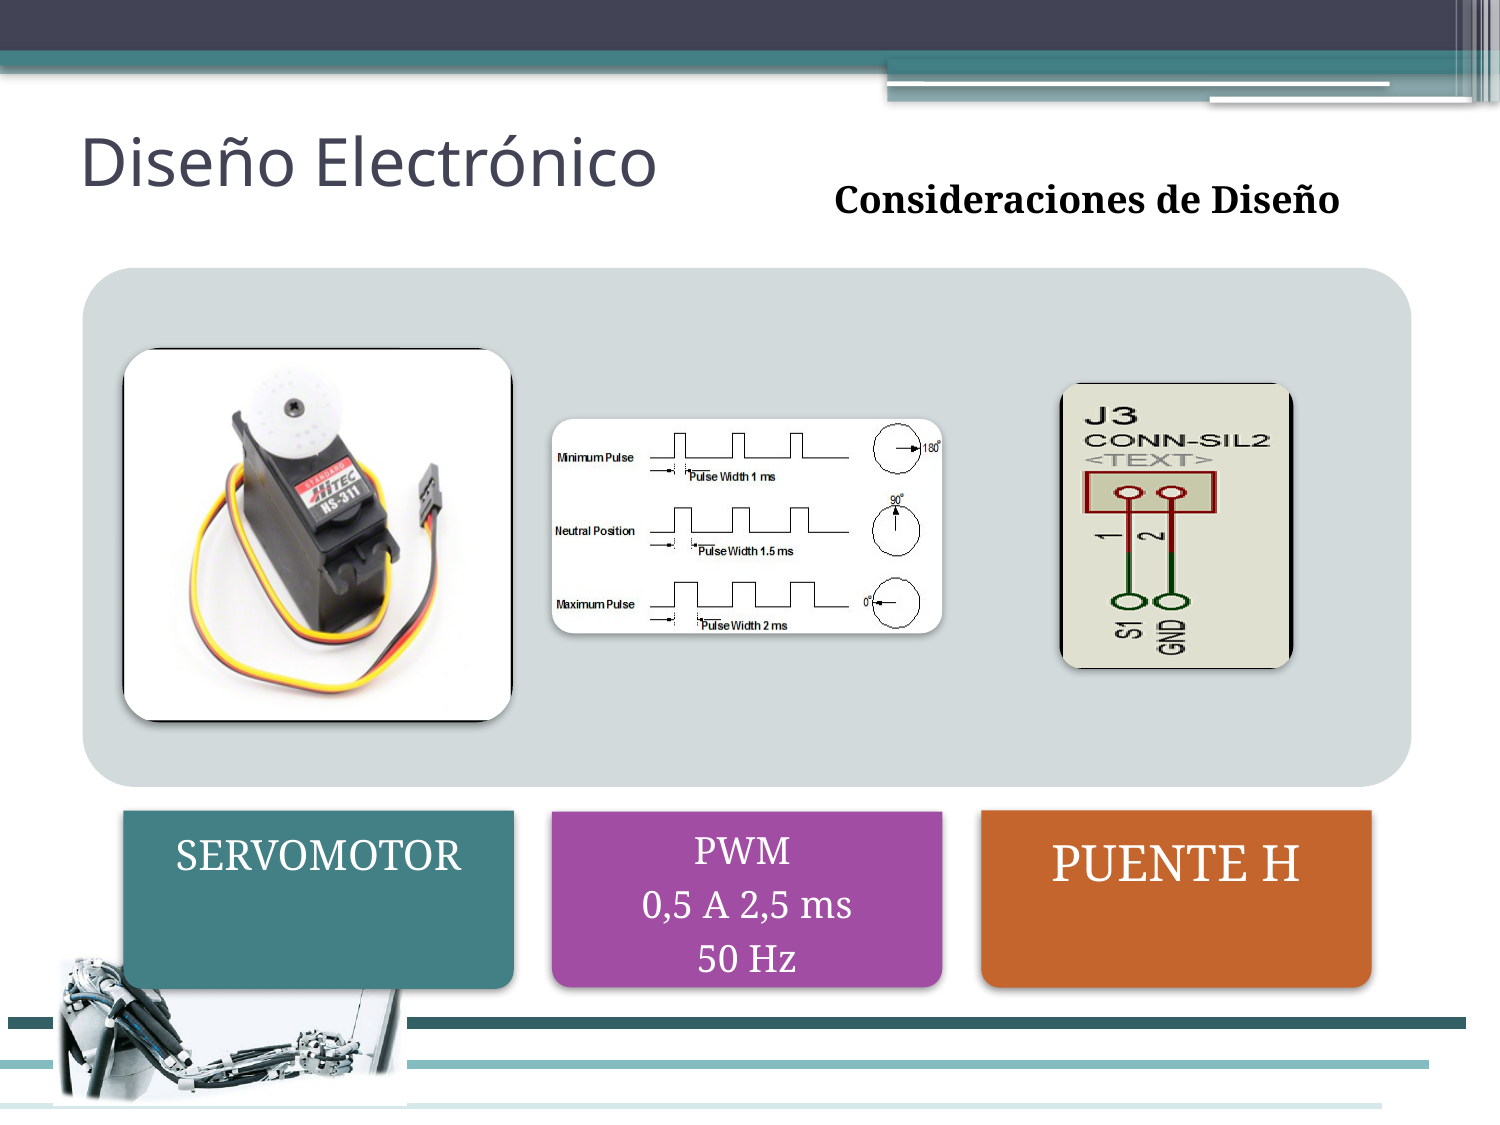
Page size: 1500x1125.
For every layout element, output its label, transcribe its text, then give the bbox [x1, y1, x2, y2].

title Diseño Electrónico [64, 101, 1415, 218]
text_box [82, 229, 1412, 977]
picture [52, 955, 407, 1107]
text_box Consideraciones de Diseño [744, 168, 1357, 226]
